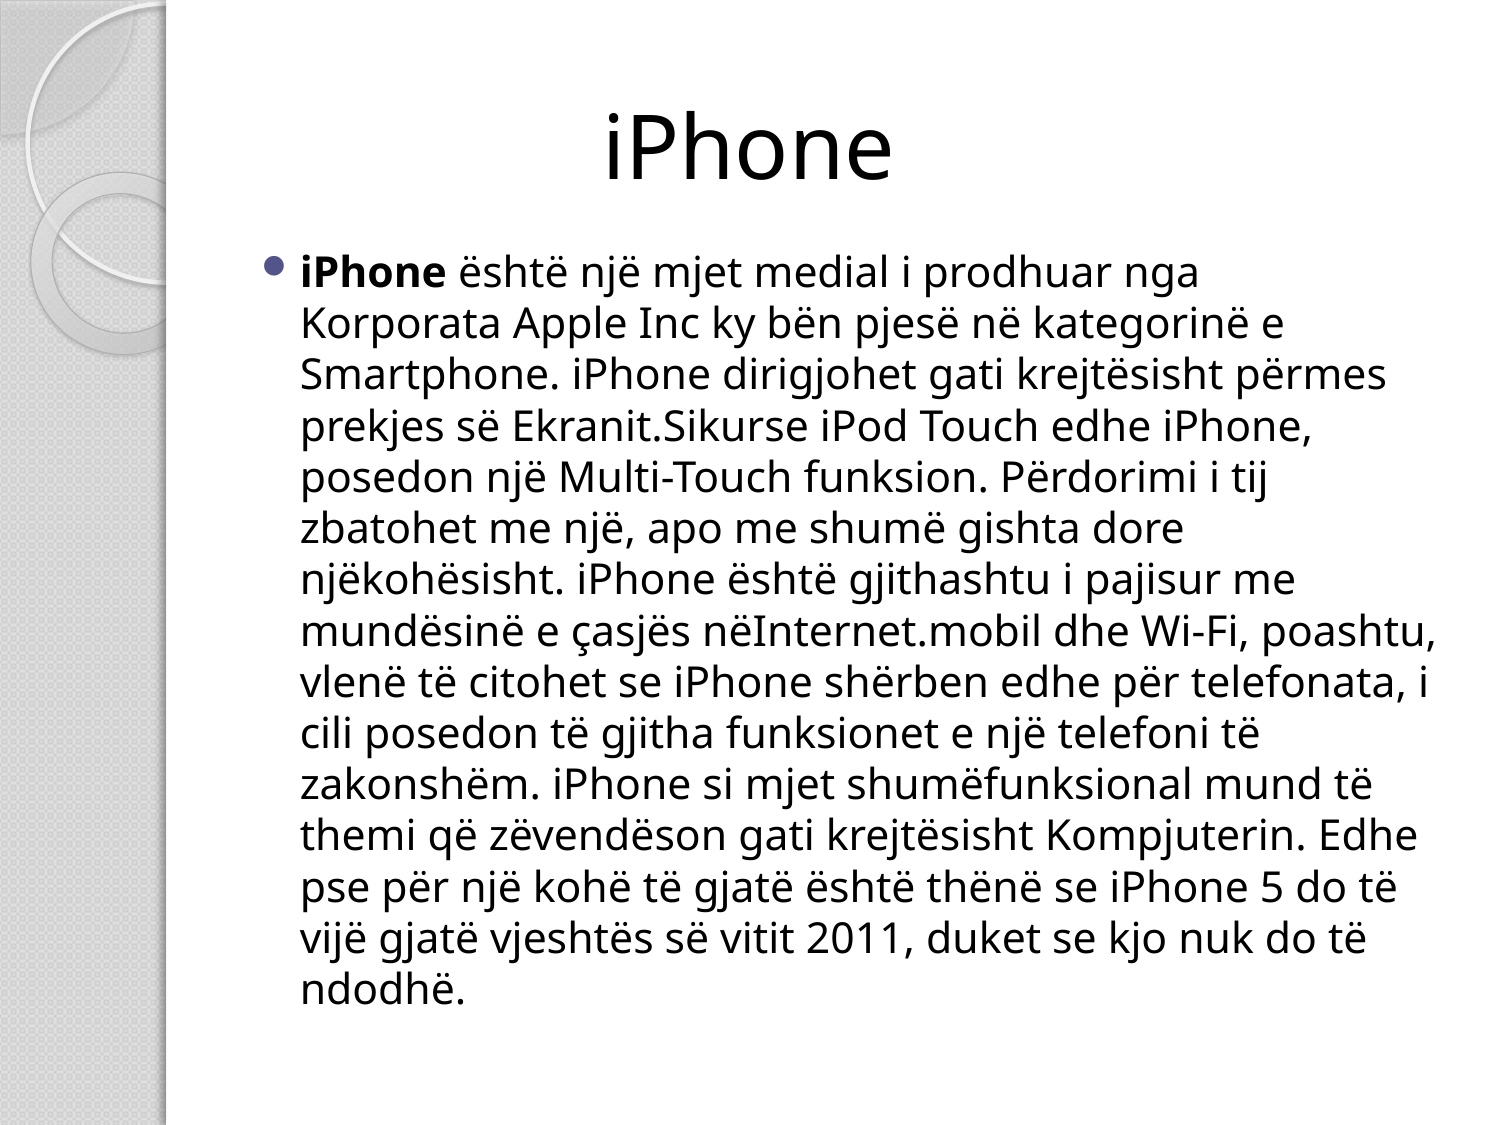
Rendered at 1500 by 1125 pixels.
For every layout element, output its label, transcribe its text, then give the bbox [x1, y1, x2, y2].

title iPhone [587, 50, 1500, 238]
list iPhone është një mjet medial i prodhuar nga Korporata Apple Inc ky bën pjesë në kategorinë e Smartphone. iPhone dirigjohet gati krejtësisht përmes prekjes së Ekranit.Sikurse iPod Touch edhe iPhone, posedon një Multi-Touch funksion. Përdorimi i tij zbatohet me një, apo me shumë gishta dore njëkohësisht. iPhone është gjithashtu i pajisur me mundësinë e çasjës nëInternet.mobil dhe Wi-Fi, poashtu, vlenë të citohet se iPhone shërben edhe për telefonata, i cili posedon të gjitha funksionet e një telefoni të zakonshëm. iPhone si mjet shumëfunksional mund të themi që zëvendëson gati krejtësisht Kompjuterin. Edhe pse për një kohë të gjatë është thënë se iPhone 5 do të vijë gjatë vjeshtës së vitit 2011, duket se kjo nuk do të ndodhë. [235, 237, 1466, 1025]
